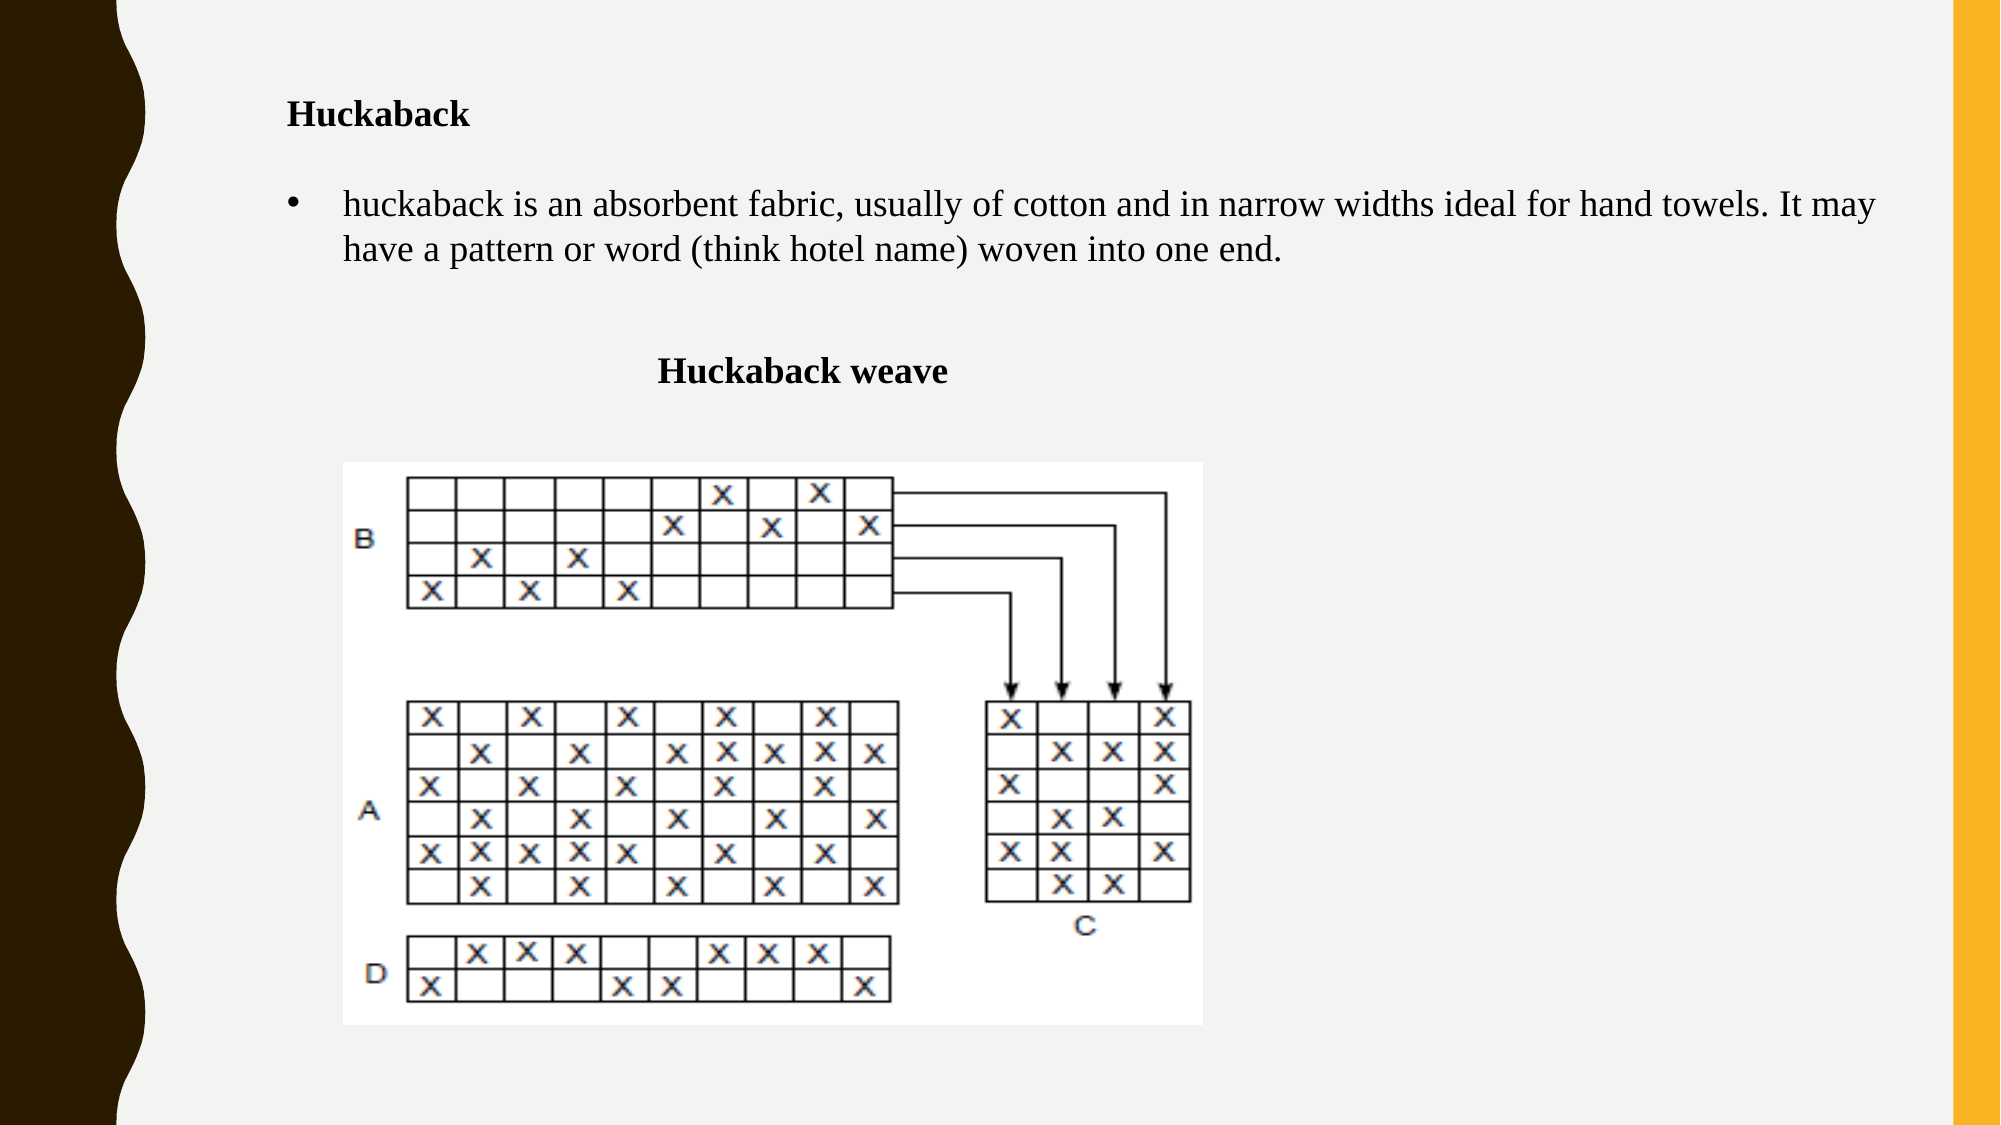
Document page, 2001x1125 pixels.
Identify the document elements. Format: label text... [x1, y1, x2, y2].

picture [343, 462, 1203, 1025]
text_box Huckaback huckaback is an absorbent fabric, usually of cotton and in narrow widths ideal for hand towels. It may have a pattern or word (think hotel name) woven into one end. [272, 81, 1946, 347]
text_box Huckaback weave [642, 338, 1108, 399]
